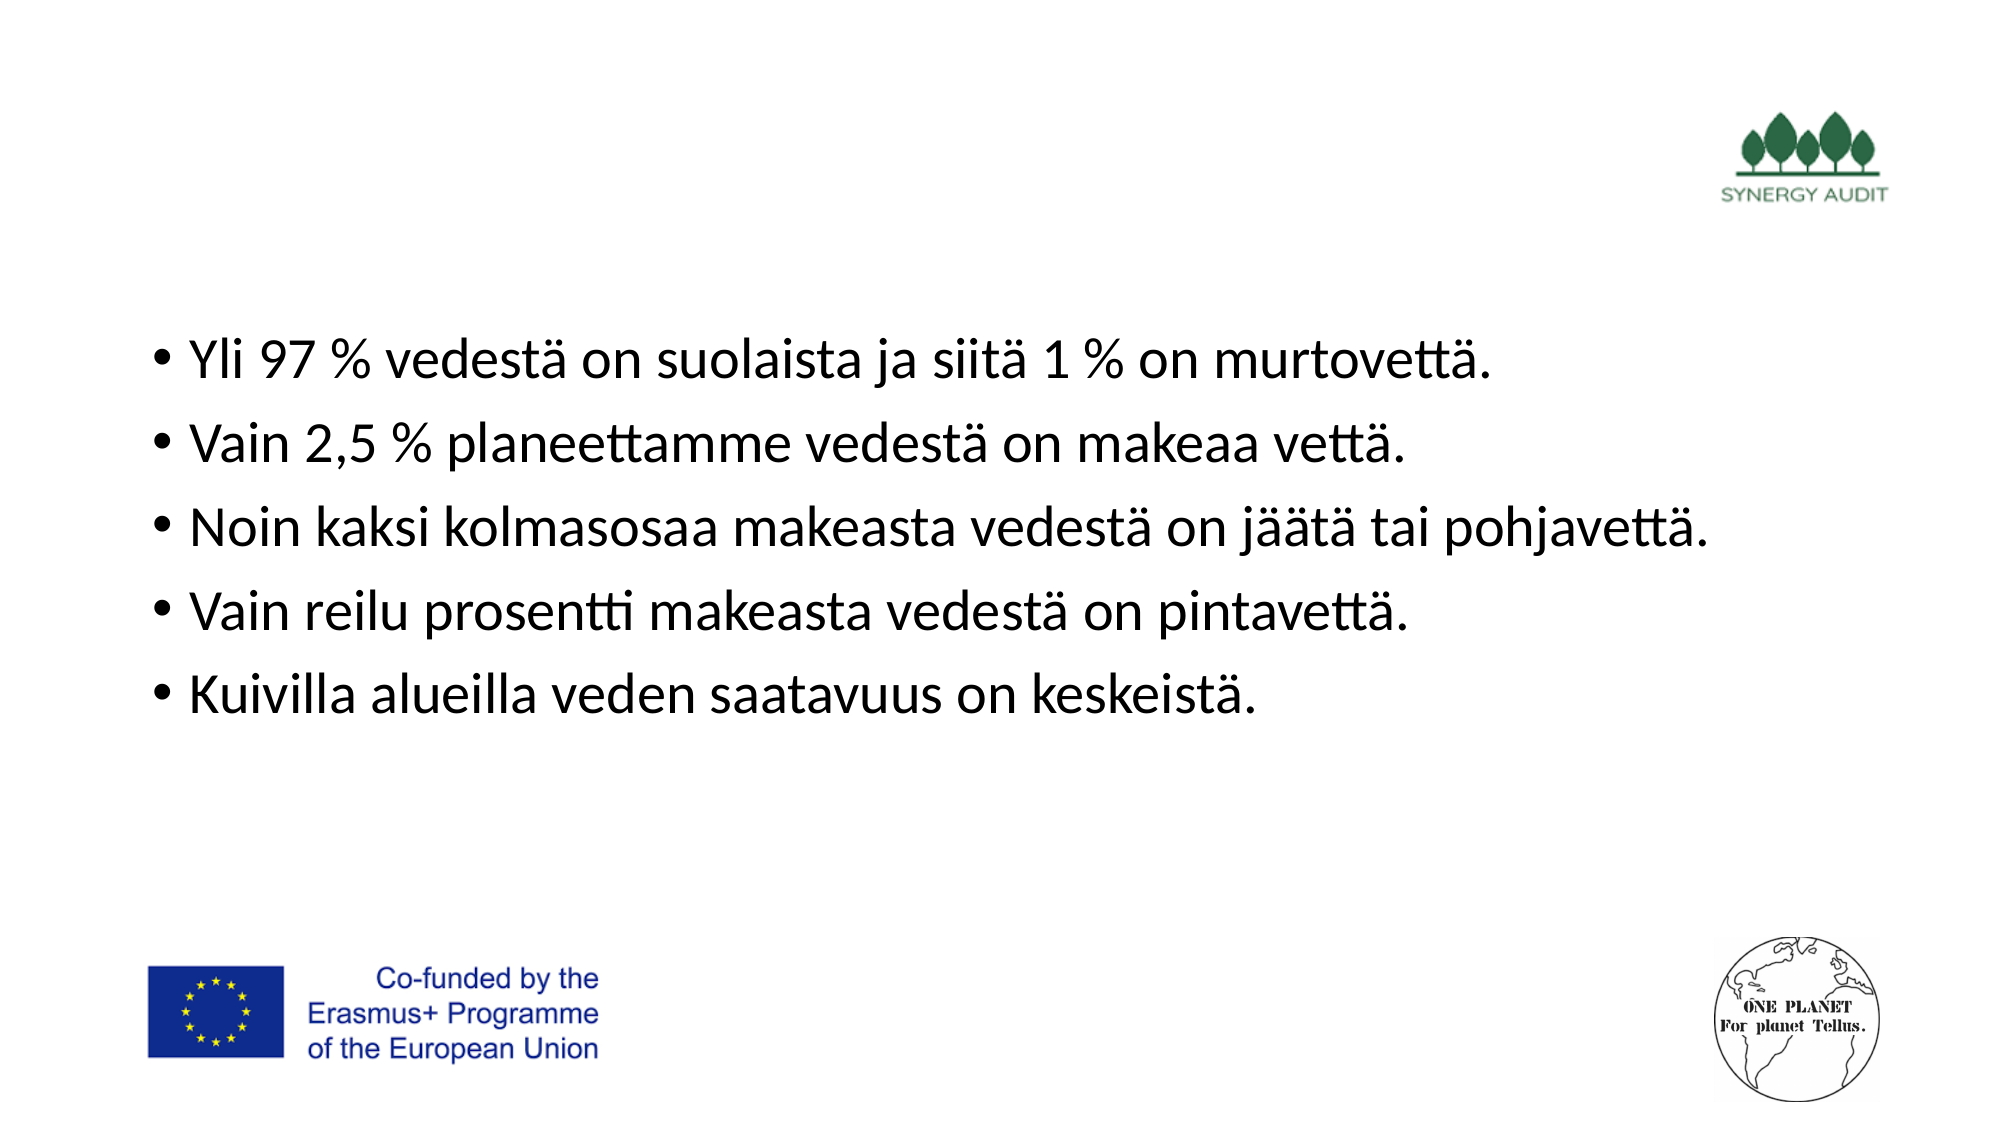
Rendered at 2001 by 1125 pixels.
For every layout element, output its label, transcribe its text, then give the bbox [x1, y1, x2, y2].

picture [1714, 937, 1880, 1102]
picture [1627, 16, 1990, 321]
picture [120, 940, 622, 1085]
list Yli 97 % vedestä on suolaista ja siitä 1 % on murtovettä. Vain 2,5 % planeettamme vedestä on makeaa vettä. Noin kaksi kolmasosaa makeasta vedestä on jäätä tai pohjavettä. Vain reilu prosentti makeasta vedestä on pintavettä. Kuivilla alueilla veden saatavuus on keskeistä. [137, 320, 1863, 1035]
